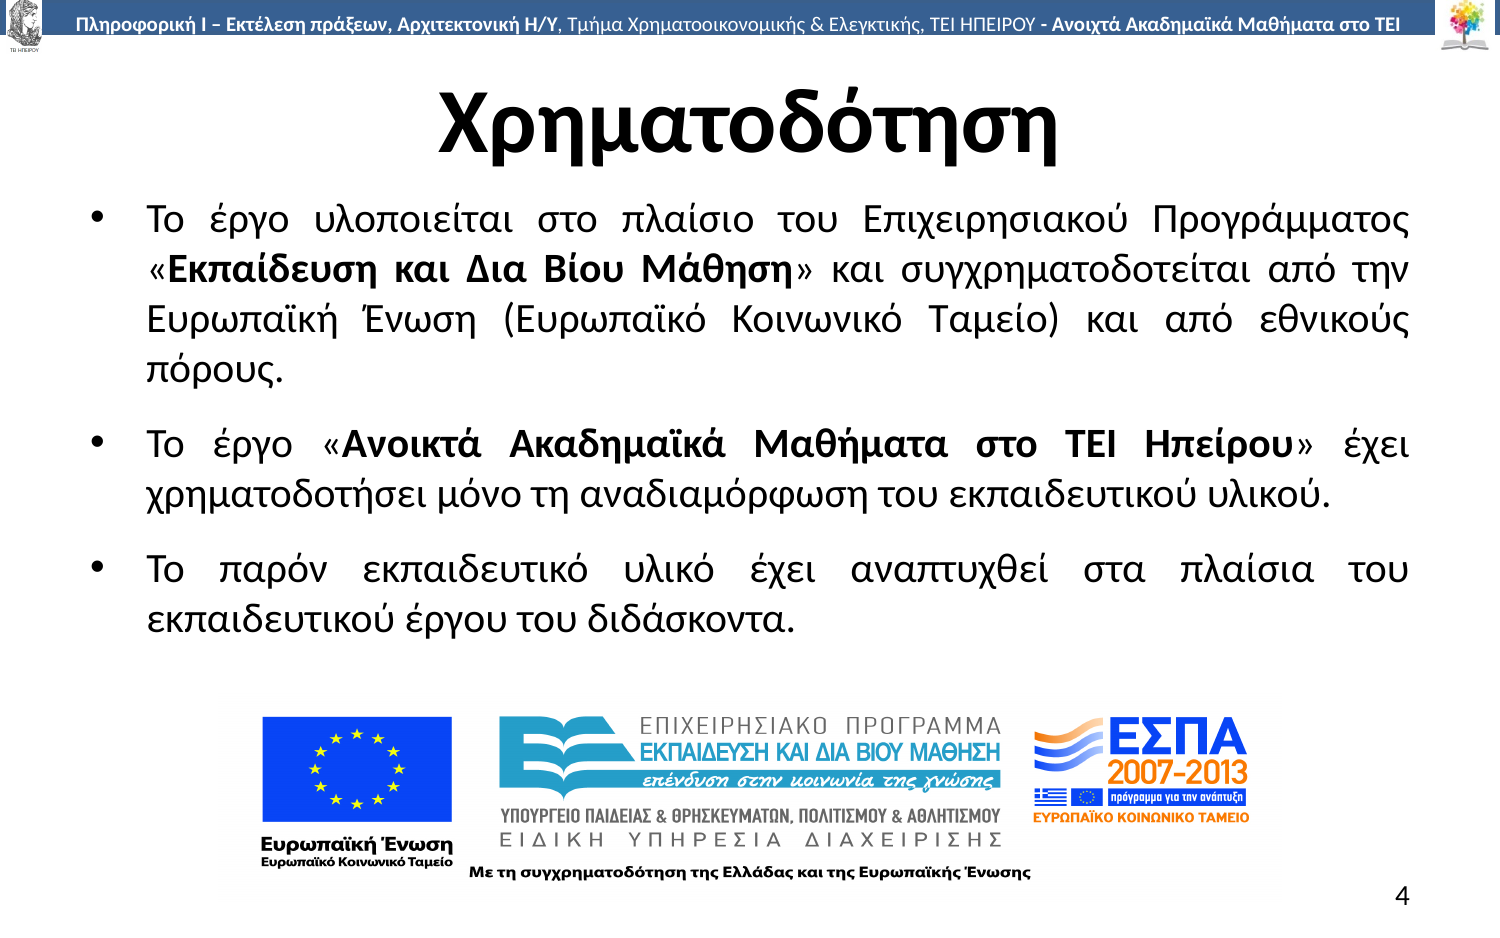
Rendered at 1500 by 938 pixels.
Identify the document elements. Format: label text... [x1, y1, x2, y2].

picture [1435, 0, 1495, 52]
list Το έργο υλοποιείται στο πλαίσιο του Επιχειρησιακού Προγράμματος «Εκπαίδευση και Δια Βίου Μάθηση» και συγχρηματοδοτείται από την Ευρωπαϊκή Ένωση (Ευρωπαϊκό Κοινωνικό Ταμείο) και από εθνικούς πόρους. Το έργο «Ανοικτά Ακαδημαϊκά Μαθήματα στο TEI Ηπείρου» έχει χρηματοδοτήσει μόνο τη αναδιαμόρφωση του εκπαιδευτικού υλικού. Το παρόν εκπαιδευτικό υλικό έχει αναπτυχθεί στα πλαίσια του εκπαιδευτικού έργου του διδάσκοντα. [75, 183, 1425, 802]
picture [218, 690, 1282, 903]
picture [6, 0, 42, 54]
slide_number 4 [1074, 868, 1425, 919]
title Χρηματοδότηση [75, 37, 1425, 183]
